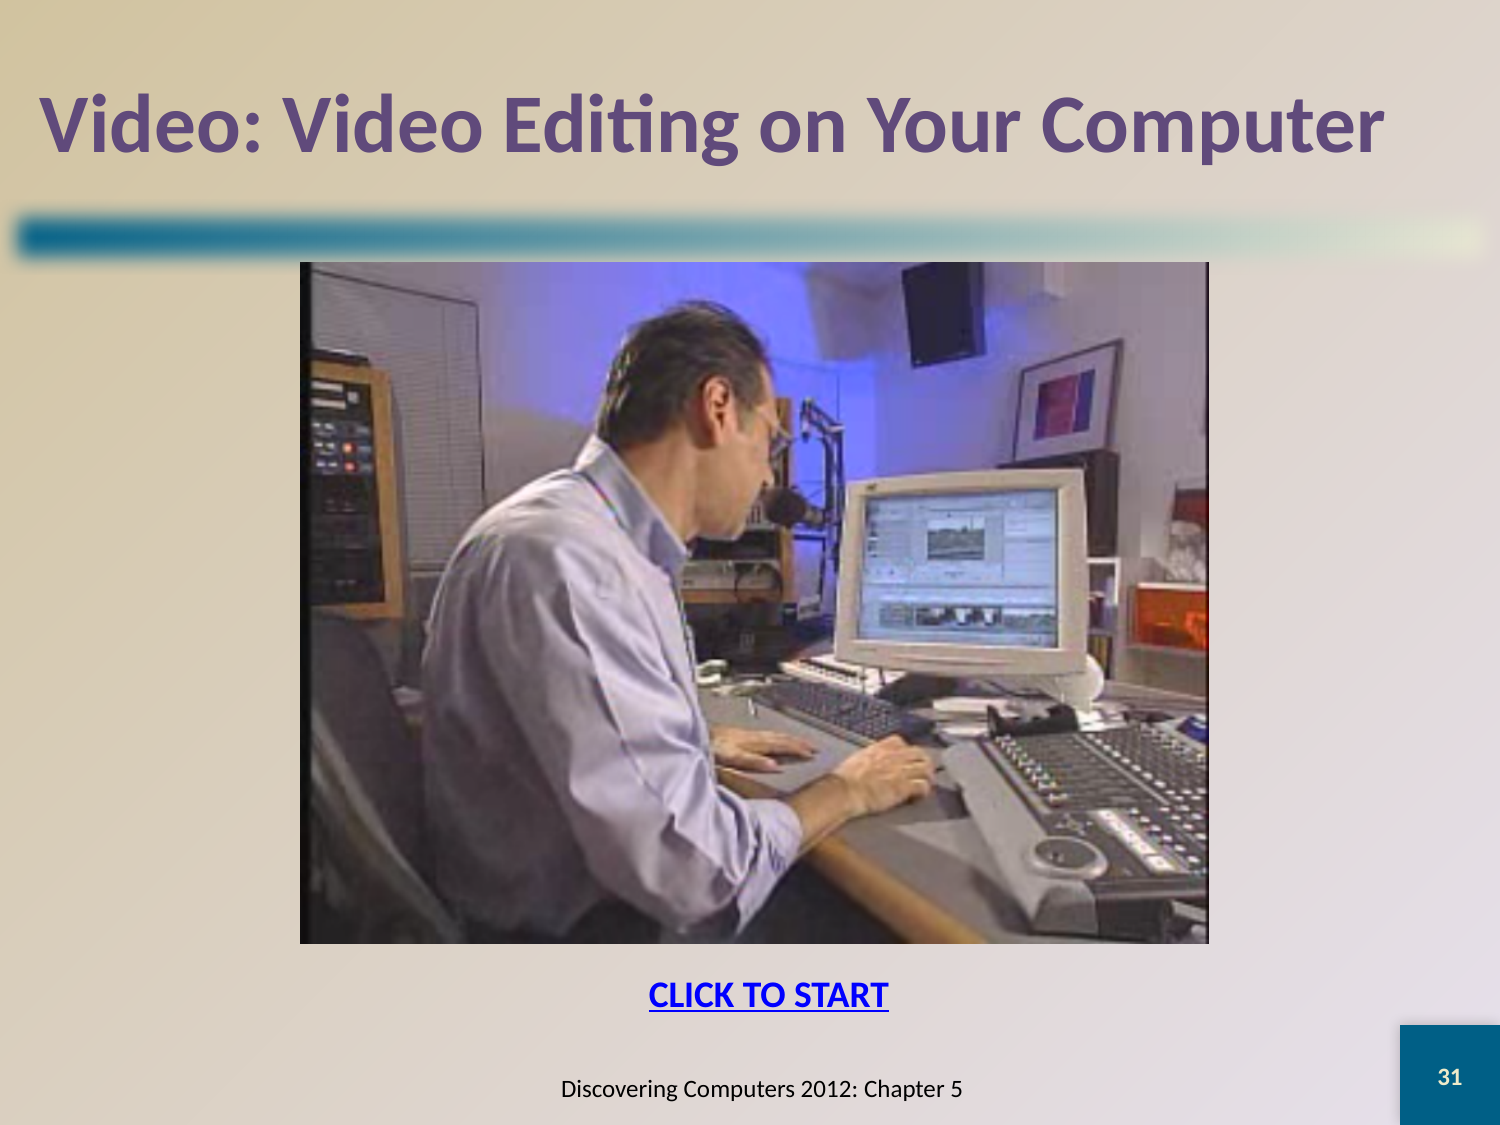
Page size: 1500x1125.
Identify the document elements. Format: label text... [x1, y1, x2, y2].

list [299, 262, 1209, 944]
footer Discovering Computers 2012: Chapter 5 [450, 1050, 1075, 1125]
title Video: Video Editing on Your Computer [24, 24, 1475, 213]
slide_number 31 [1400, 1025, 1500, 1125]
text_box CLICK TO START [262, 962, 1275, 1023]
